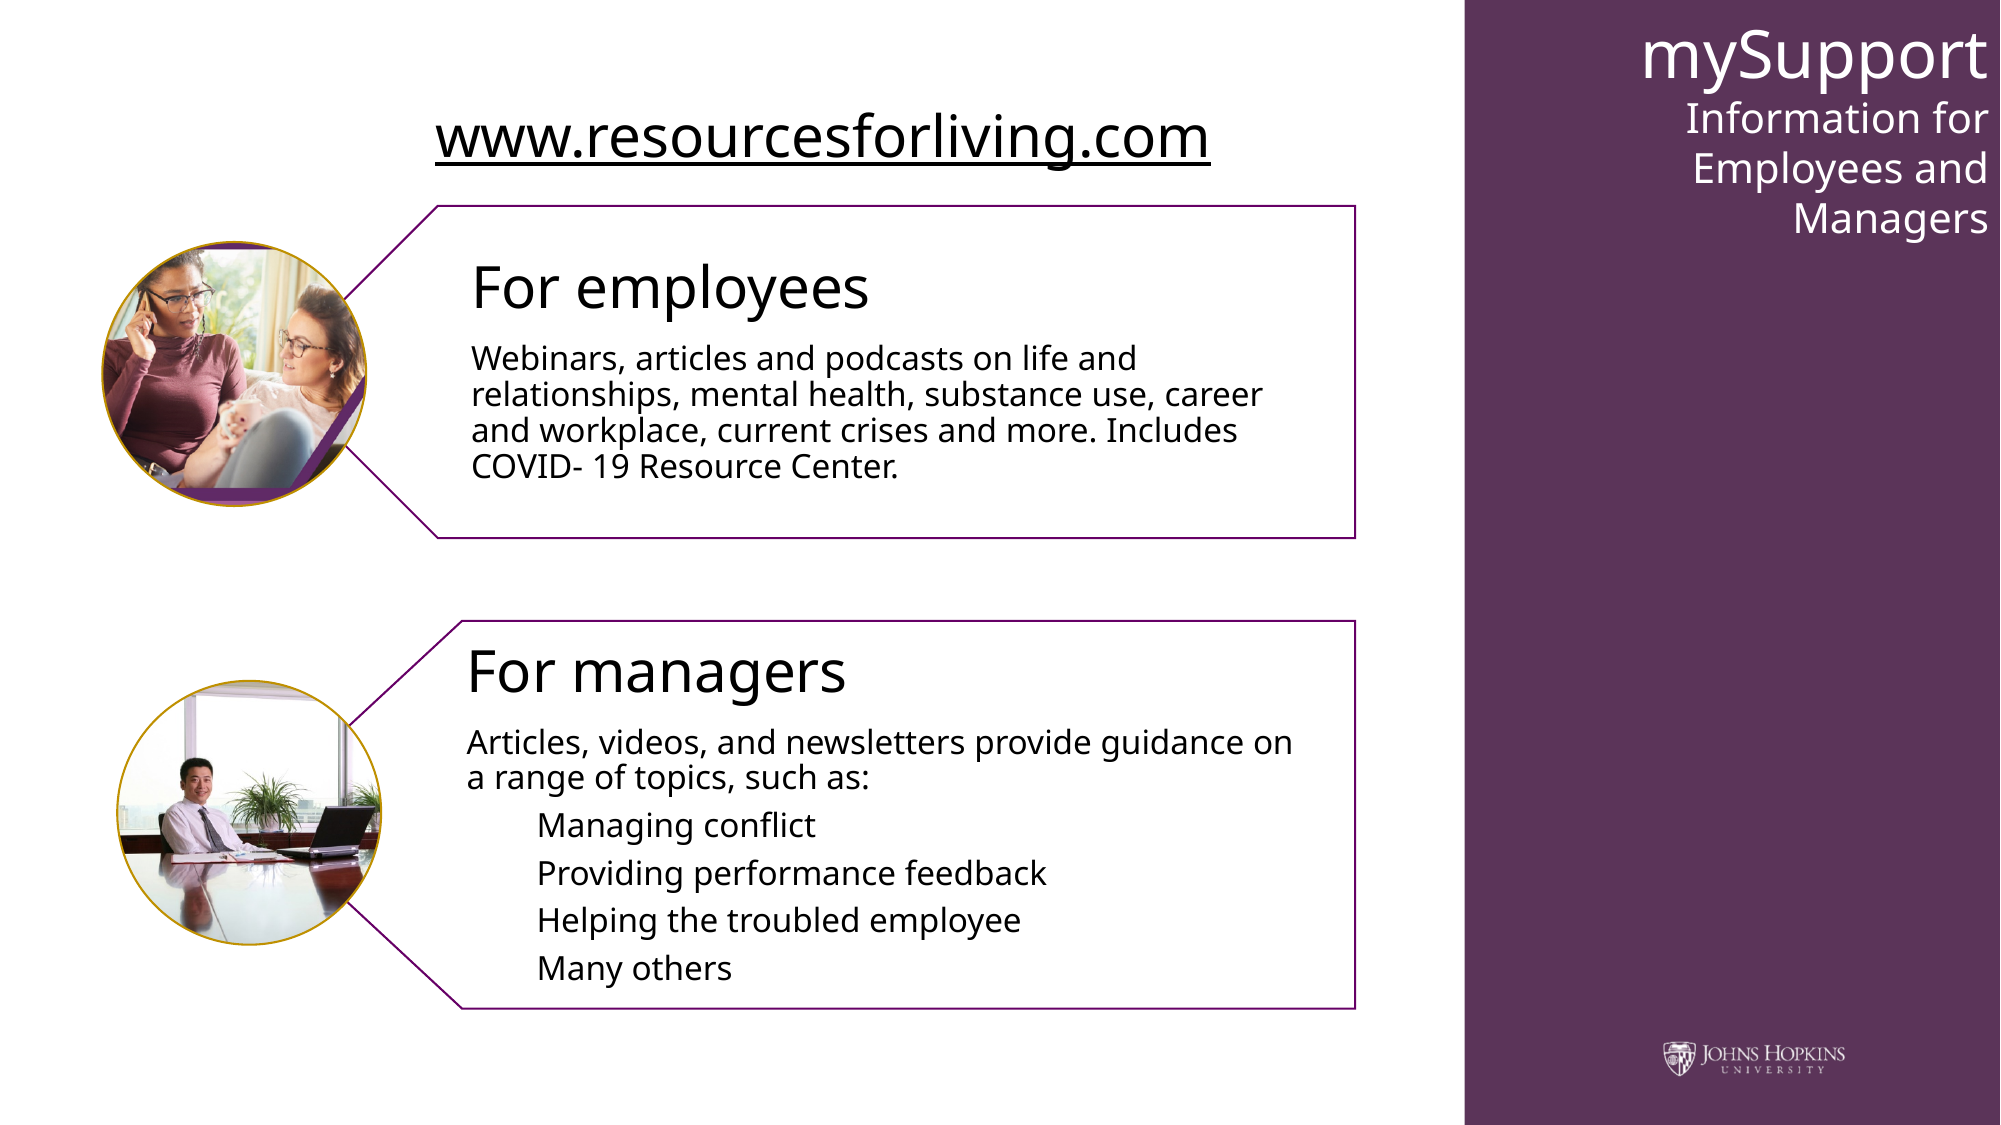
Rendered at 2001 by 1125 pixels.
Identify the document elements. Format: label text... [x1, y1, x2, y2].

text_box mySupport Information for Employees and Managers [1554, 4, 2000, 249]
text_box [1464, 0, 2000, 1125]
picture [1629, 1007, 1879, 1111]
text_box Resources for Living Website www.resourcesforliving.com Username and Password: JHU or JHHS [196, 1, 1465, 246]
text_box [102, 205, 1355, 1009]
